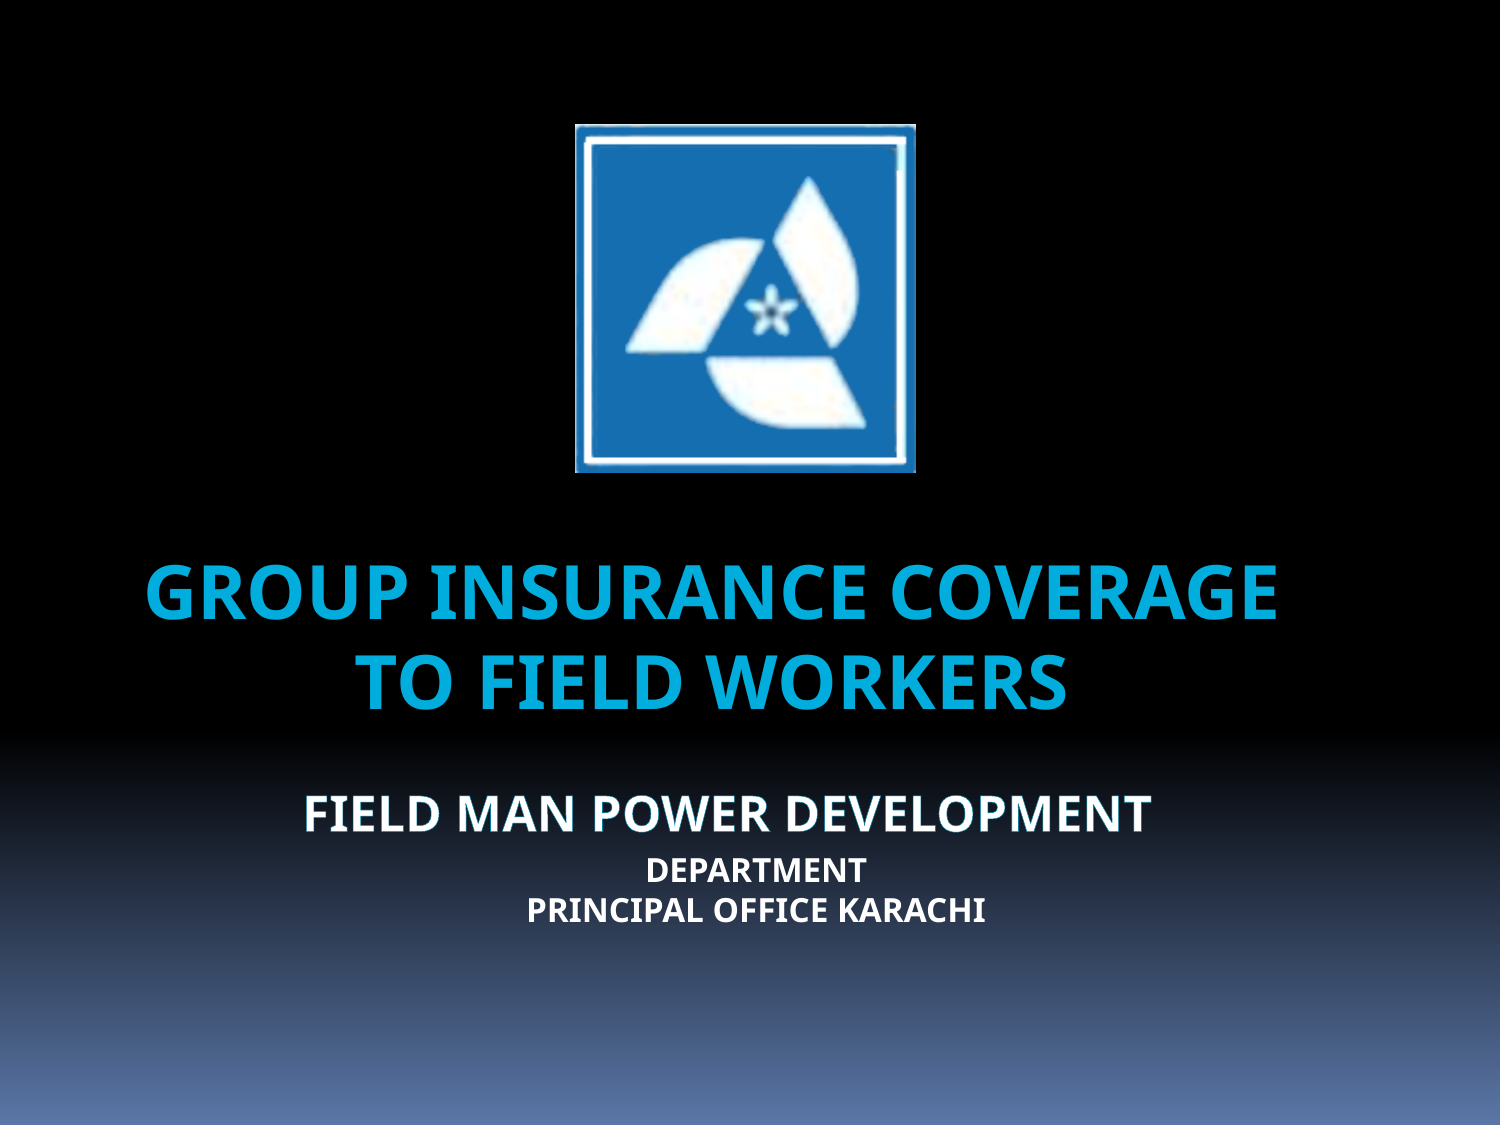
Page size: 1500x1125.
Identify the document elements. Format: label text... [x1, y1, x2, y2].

text_box FIELD MAN POWER DEVELOPMENT [287, 774, 1181, 849]
text_box DEPARTMENT PRINCIPAL OFFICE KARACHI [225, 841, 1297, 937]
picture [574, 124, 916, 474]
text_box GROUP INSURANCE COVERAGE TO FIELD WORKERS [74, 537, 1350, 733]
